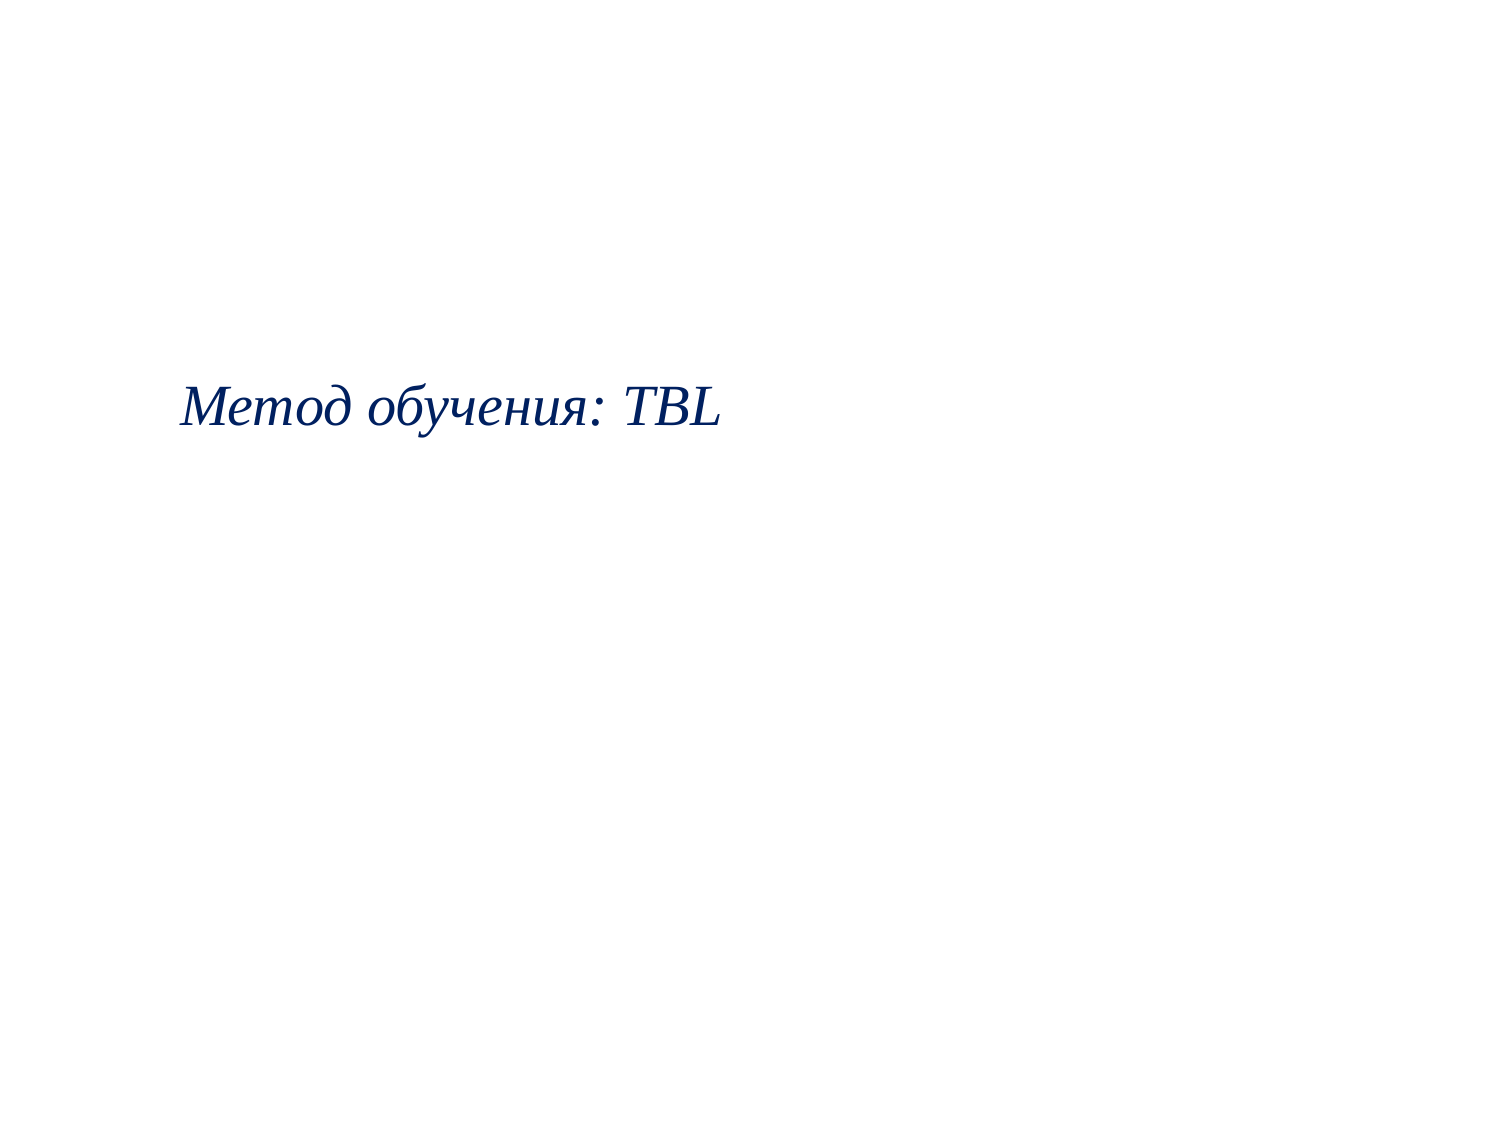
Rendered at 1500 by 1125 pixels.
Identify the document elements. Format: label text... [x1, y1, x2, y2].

text_box Метод обучения: TBL [165, 359, 1430, 697]
